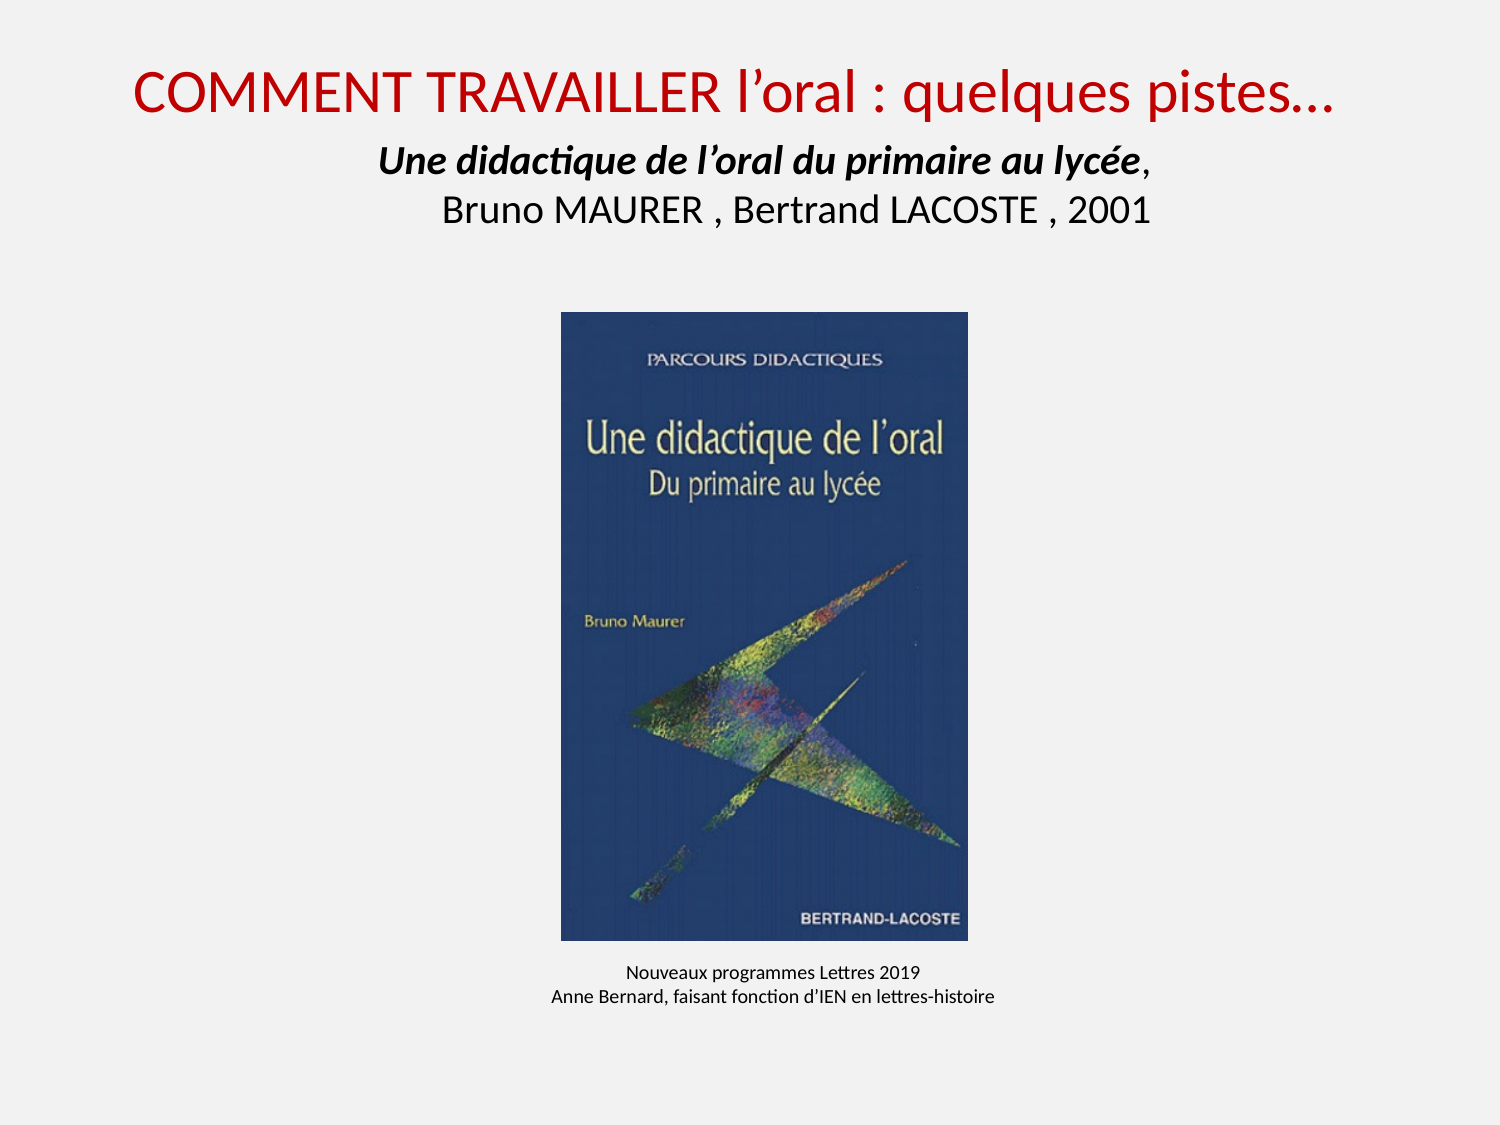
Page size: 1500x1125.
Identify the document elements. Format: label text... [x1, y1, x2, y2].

title Nouveaux programmes Lettres 2019 Anne Bernard, faisant fonction d’IEN en lettres-histoire [135, 952, 1411, 1040]
list COMMENT TRAVAILLER l’oral : quelques pistes… Une didactique de l’oral du primaire au lycée, Bruno MAURER , Bertrand LACOSTE , 2001 [118, 42, 1411, 941]
picture [560, 312, 969, 941]
